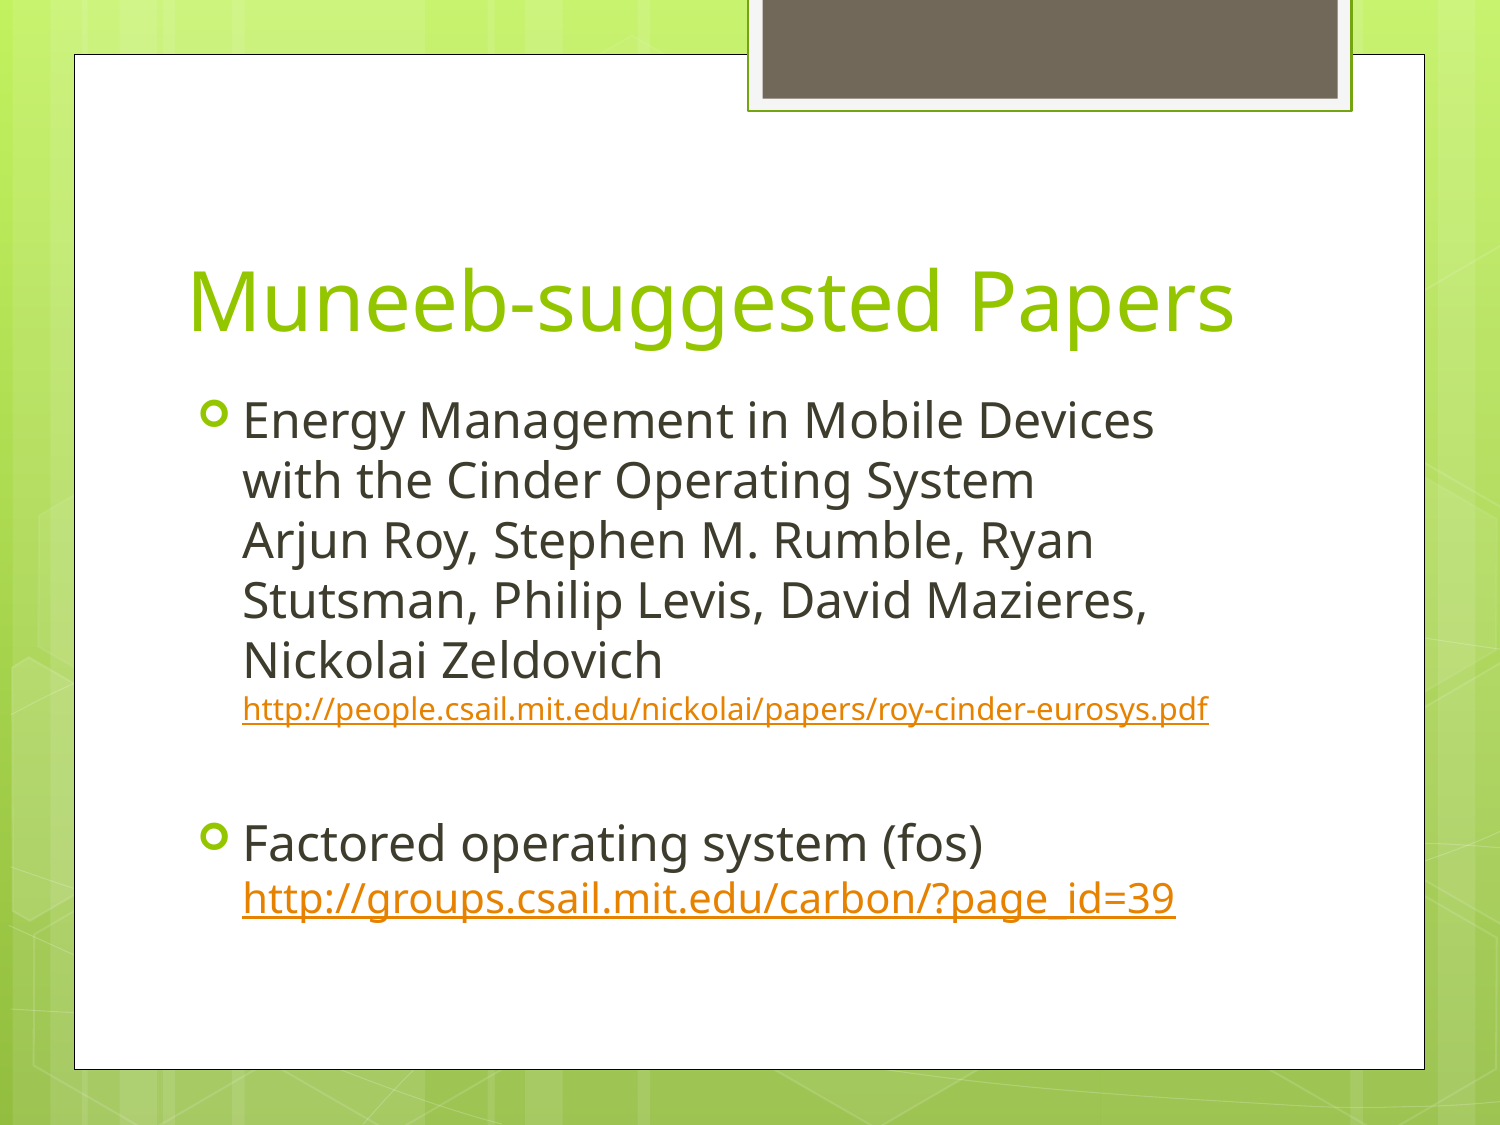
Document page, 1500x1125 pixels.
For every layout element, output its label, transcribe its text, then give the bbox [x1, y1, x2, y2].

list Energy Management in Mobile Devices with the Cinder Operating System Arjun Roy, Stephen M. Rumble, Ryan Stutsman, Philip Levis, David Mazieres, Nickolai Zeldovich http://people.csail.mit.edu/nickolai/papers/roy-cinder-eurosys.pdf Factored operating system (fos) http://groups.csail.mit.edu/carbon/?page_id=39 [171, 381, 1283, 957]
title Muneeb-suggested Papers [171, 168, 1324, 357]
